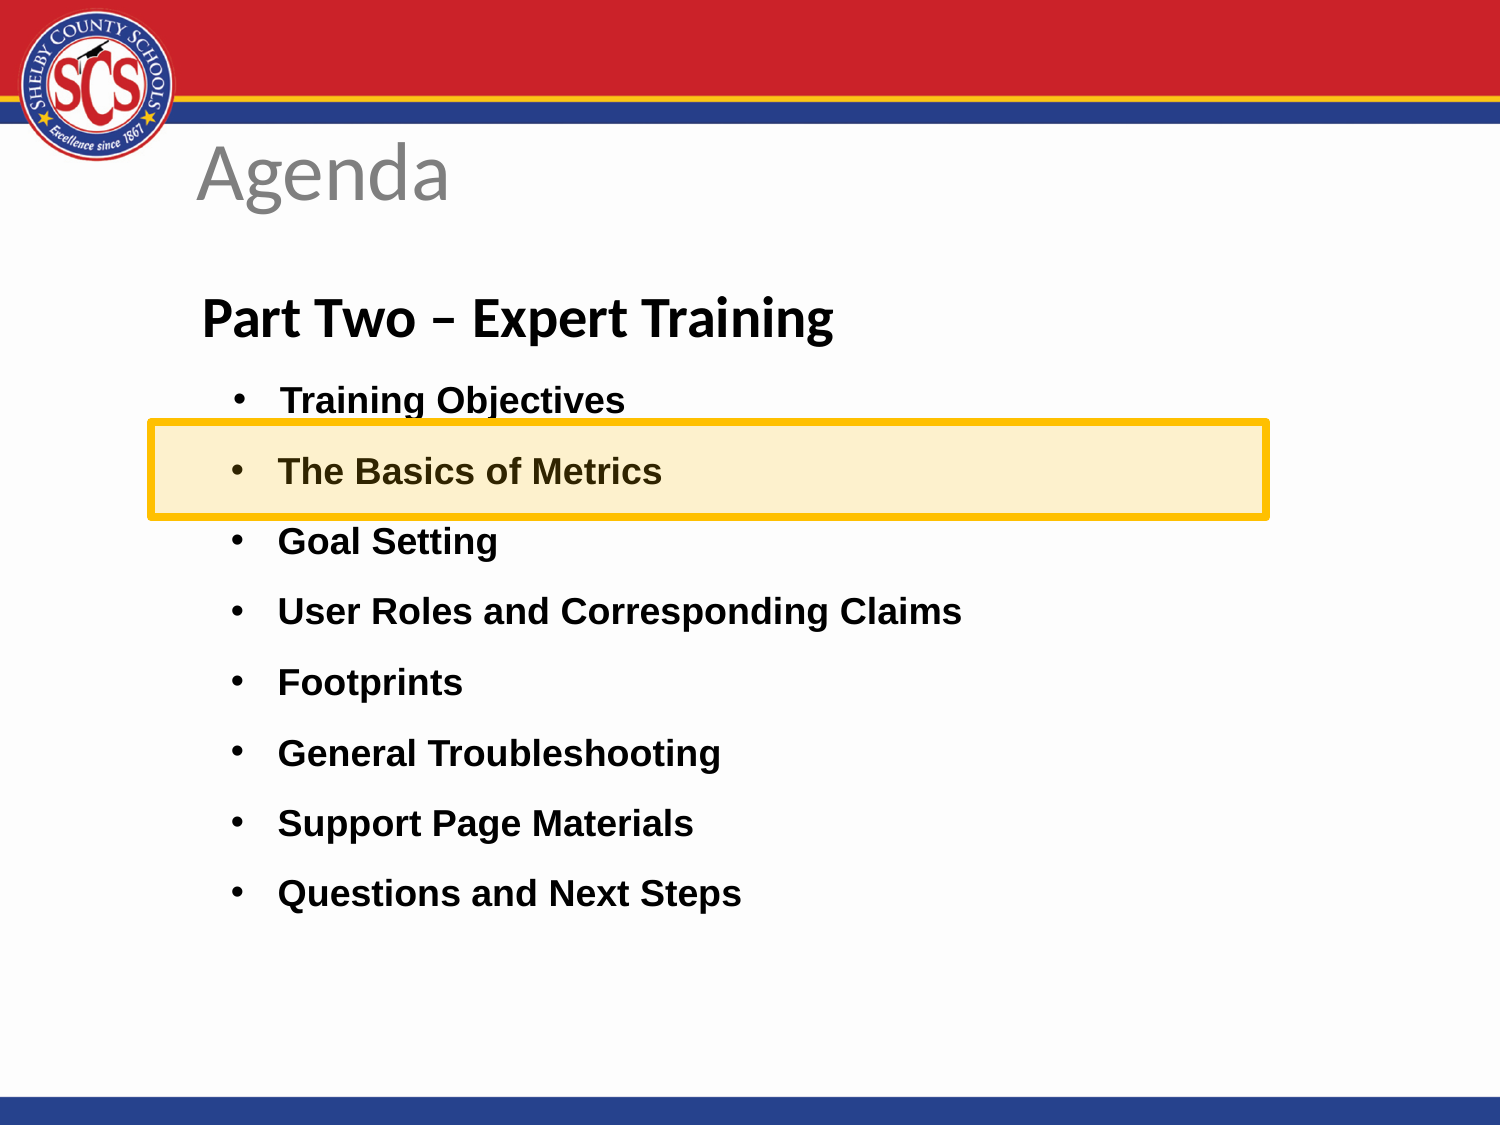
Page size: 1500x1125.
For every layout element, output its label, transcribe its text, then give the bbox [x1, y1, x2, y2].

text_box Part Two – Expert Training [188, 250, 1500, 356]
picture [0, 0, 1500, 1125]
text_box Training Objectives [218, 368, 641, 420]
title Agenda [181, 118, 1500, 225]
text_box Questions and Next Steps [216, 861, 1263, 922]
text_box General Troubleshooting [216, 721, 1263, 781]
text_box User Roles and Corresponding Claims [216, 580, 1269, 640]
text_box Support Page Materials [216, 791, 1263, 852]
text_box [149, 420, 1268, 519]
text_box Footprints [216, 650, 1263, 711]
text_box Goal Setting [216, 519, 1265, 570]
